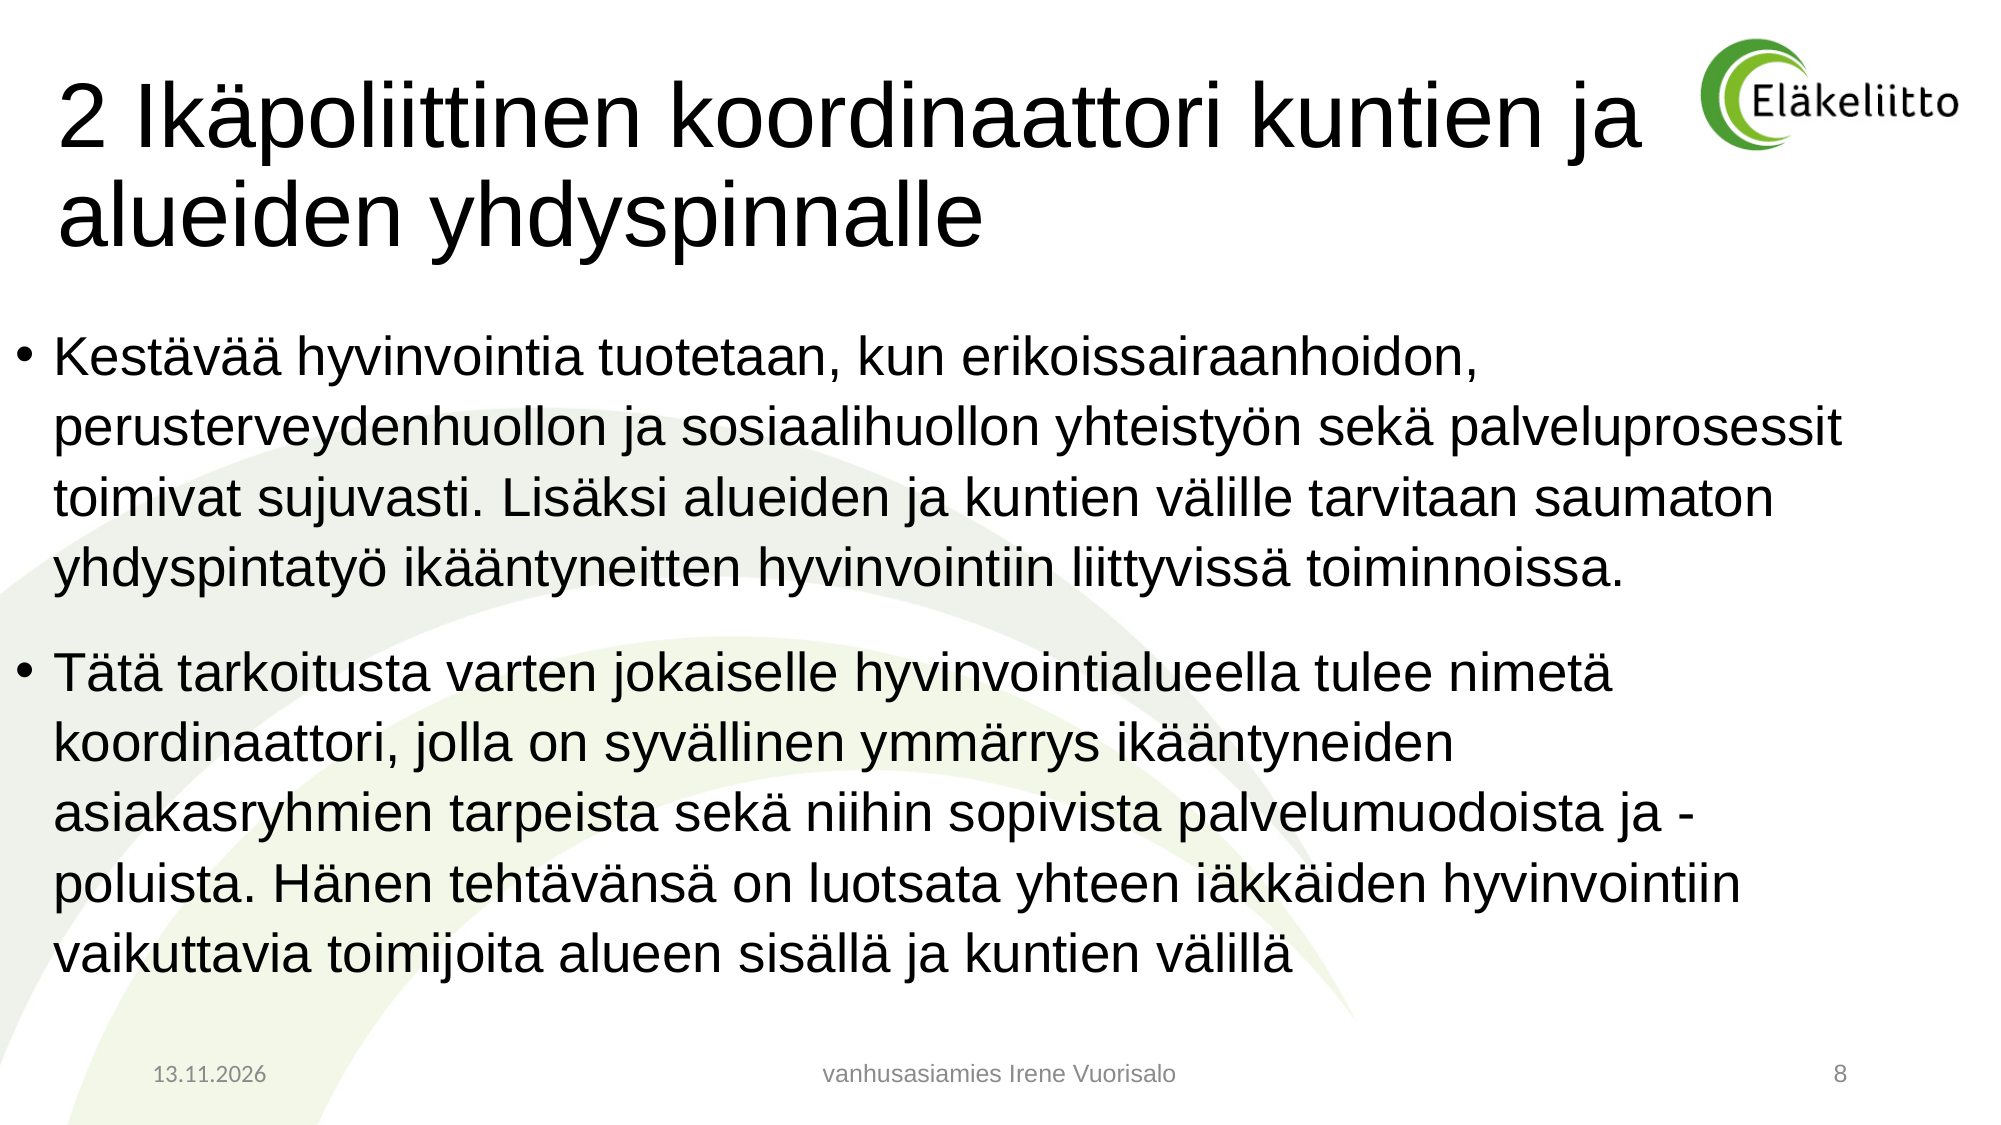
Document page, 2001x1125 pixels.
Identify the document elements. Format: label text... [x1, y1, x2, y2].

slide_number 8 [1412, 1042, 1863, 1103]
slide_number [137, 1042, 588, 1103]
picture [0, 0, 2001, 1125]
list Kestävää hyvinvointia tuotetaan, kun erikoissairaanhoidon, perusterveydenhuollon ja sosiaalihuollon yhteistyön sekä palveluprosessit toimivat sujuvasti. Lisäksi alueiden ja kuntien välille tarvitaan saumaton yhdyspintatyö ikääntyneitten hyvinvointiin liittyvissä toiminnoissa. Tätä tarkoitusta varten jokaiselle hyvinvointialueella tulee nimetä koordinaattori, jolla on syvällinen ymmärrys ikääntyneiden asiakasryhmien tarpeista sekä niihin sopivista palvelumuodoista ja -poluista. Hänen tehtävänsä on luotsata yhteen iäkkäiden hyvinvointiin vaikuttavia toimijoita alueen sisällä ja kuntien välillä [0, 308, 1863, 1014]
footer vanhusasiamies Irene Vuorisalo [662, 1042, 1338, 1103]
title 2 Ikäpoliittinen koordinaattori kuntien ja alueiden yhdyspinnalle [42, 58, 1863, 278]
